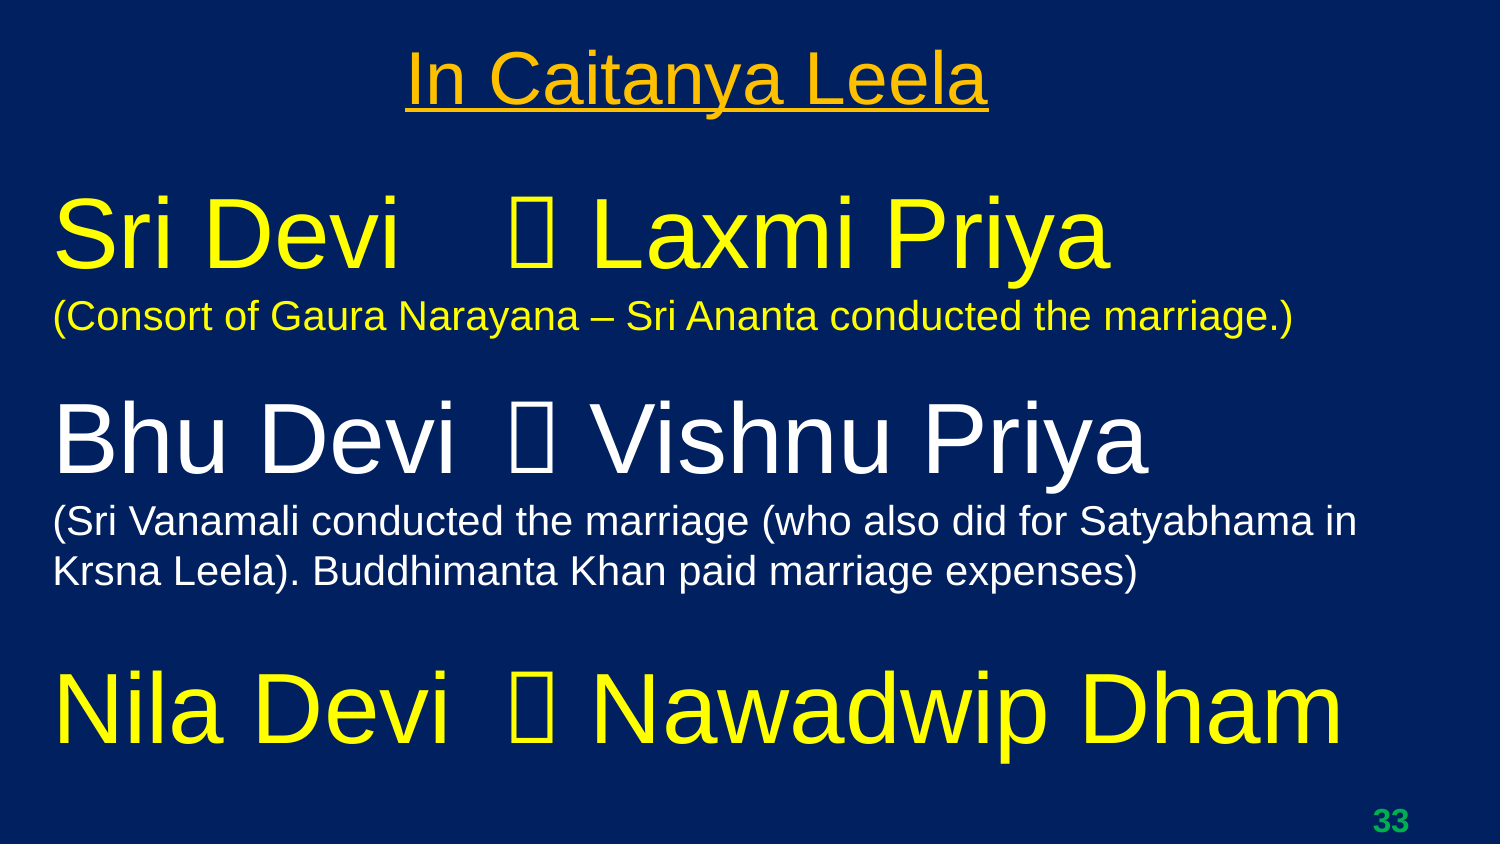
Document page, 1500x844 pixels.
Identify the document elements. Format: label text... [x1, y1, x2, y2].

text_box Sri Devi  Laxmi Priya (Consort of Gaura Narayana – Sri Ananta conducted the marriage.) Bhu Devi  Vishnu Priya (Sri Vanamali conducted the marriage (who also did for Satyabhama in Krsna Leela). Buddhimanta Khan paid marriage expenses) Nila Devi  Nawadwip Dham [37, 161, 1438, 772]
text_box In Caitanya Leela [390, 21, 1004, 127]
slide_number 33 [1074, 804, 1425, 835]
